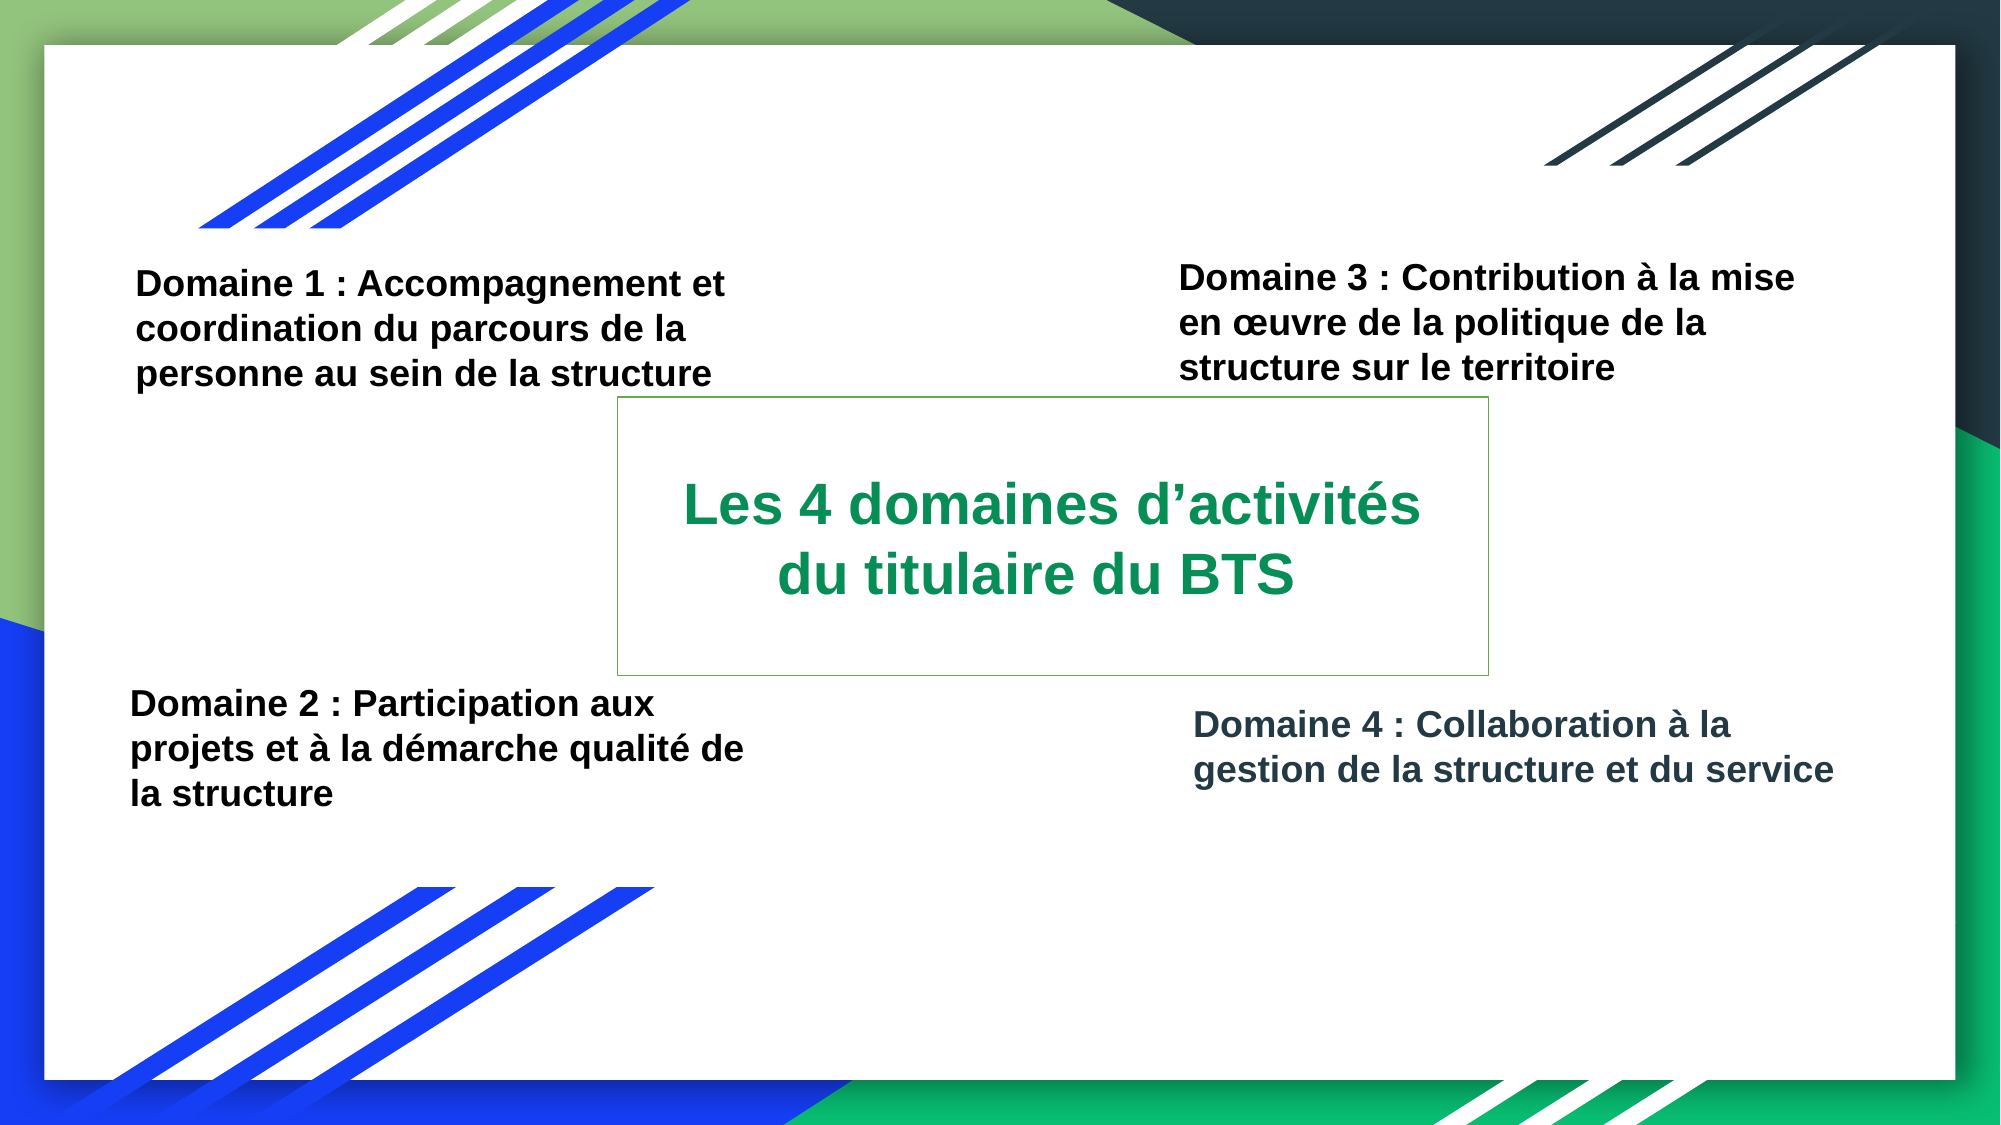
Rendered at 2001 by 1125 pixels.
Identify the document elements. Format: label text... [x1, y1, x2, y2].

text_box Domaine 4 : Collaboration à la gestion de la structure et du service [1178, 692, 1862, 798]
text_box Domaine 2 : Participation aux projets et à la démarche qualité de la structure [115, 671, 799, 867]
text_box Les 4 domaines d’activités du titulaire du BTS [617, 397, 1489, 676]
text_box Domaine 3 : Contribution à la mise en œuvre de la politique de la structure sur le territoire [1163, 245, 1814, 396]
subtitle Domaine 1 : Accompagnement et coordination du parcours de la personne au sein de la structure [115, 238, 779, 425]
